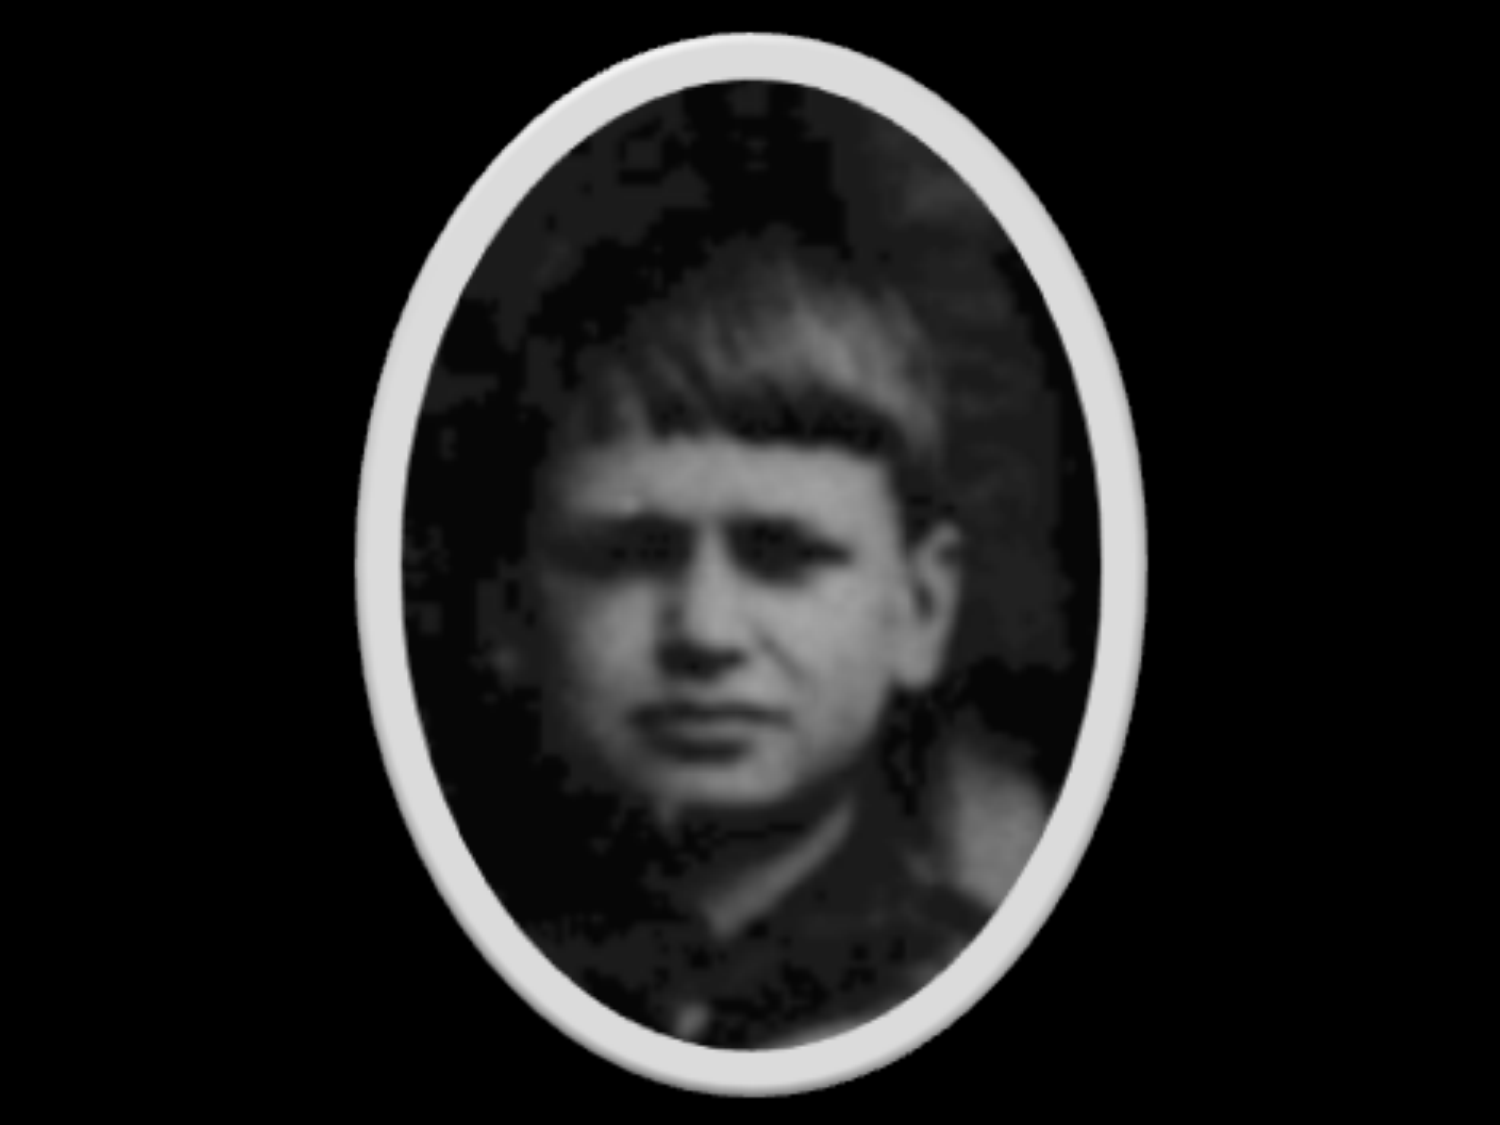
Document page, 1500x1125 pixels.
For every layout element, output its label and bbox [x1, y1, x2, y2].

picture [339, 23, 1173, 1125]
